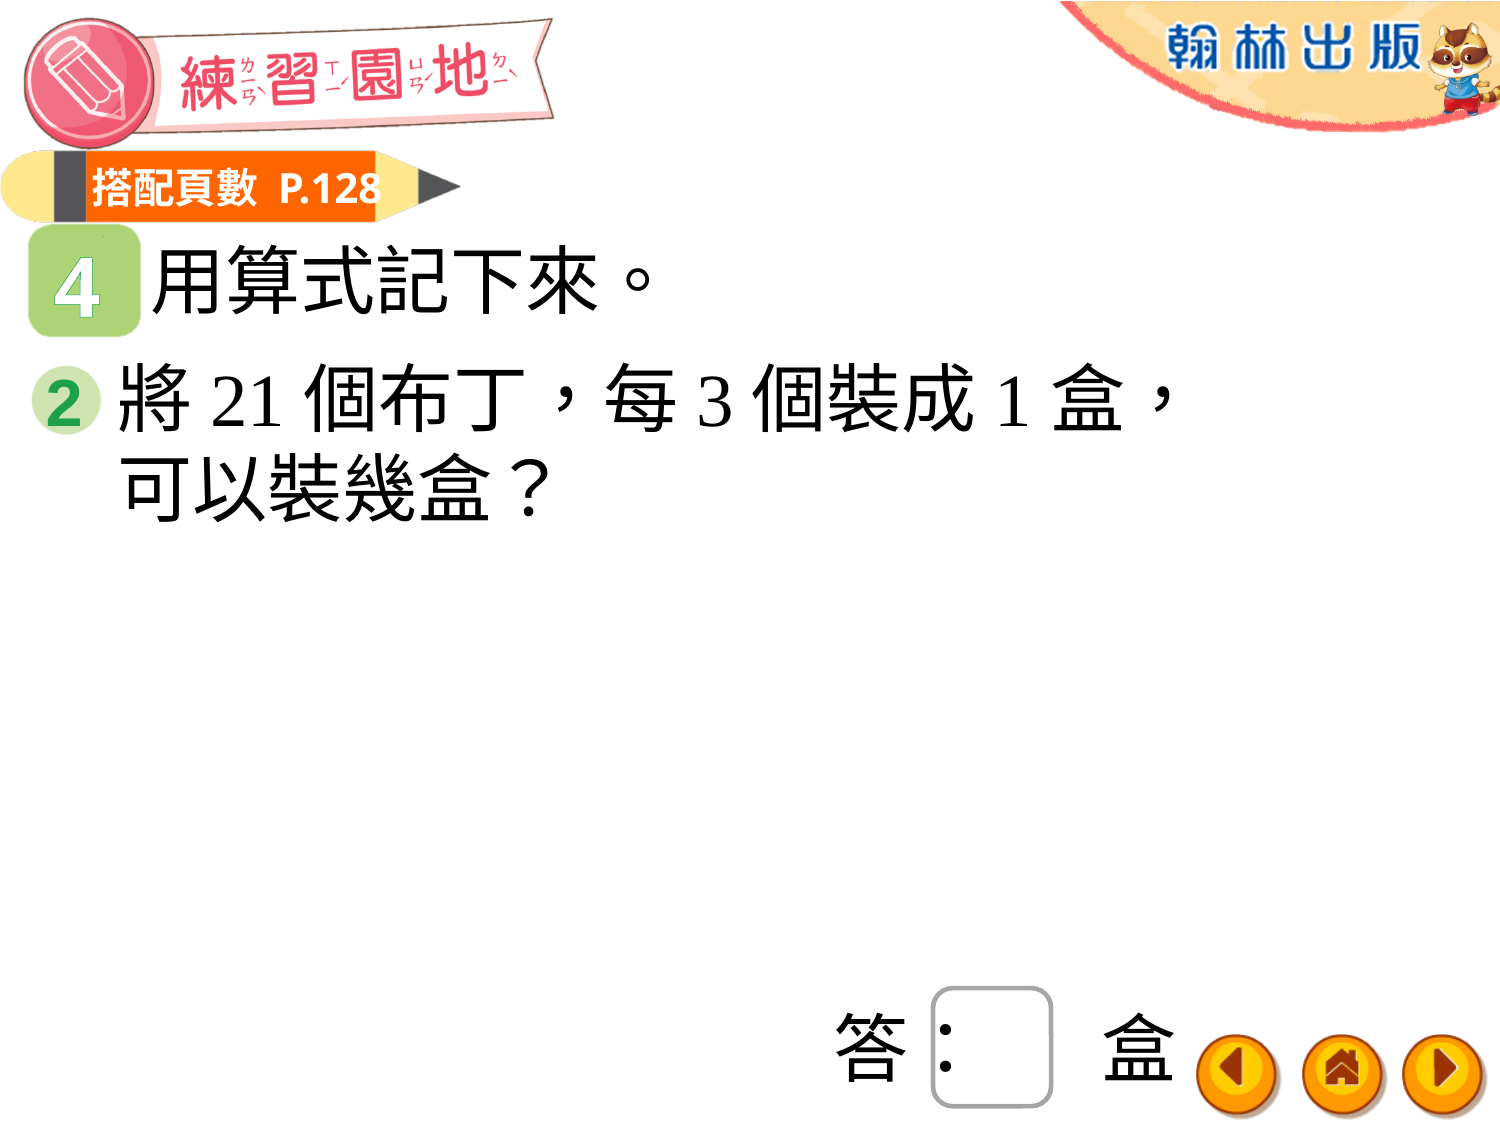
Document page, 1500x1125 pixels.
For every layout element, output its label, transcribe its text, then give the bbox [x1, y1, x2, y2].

text_box 將21個布丁，每3個裝成1盒， 可以裝幾盒？ [102, 344, 1500, 539]
text_box 用算式記下來。 [135, 226, 1500, 331]
picture [1402, 1034, 1488, 1120]
text_box [937, 1099, 1047, 1107]
picture [1196, 1034, 1282, 1120]
picture [1, 0, 585, 437]
picture [1302, 1034, 1388, 1120]
text_box 搭配頁數 P.128 [76, 154, 426, 220]
text_box 答： 盒 [620, 994, 1191, 1099]
text_box [938, 988, 1046, 994]
picture [1055, 1, 1500, 138]
text_box 4 [38, 245, 124, 315]
